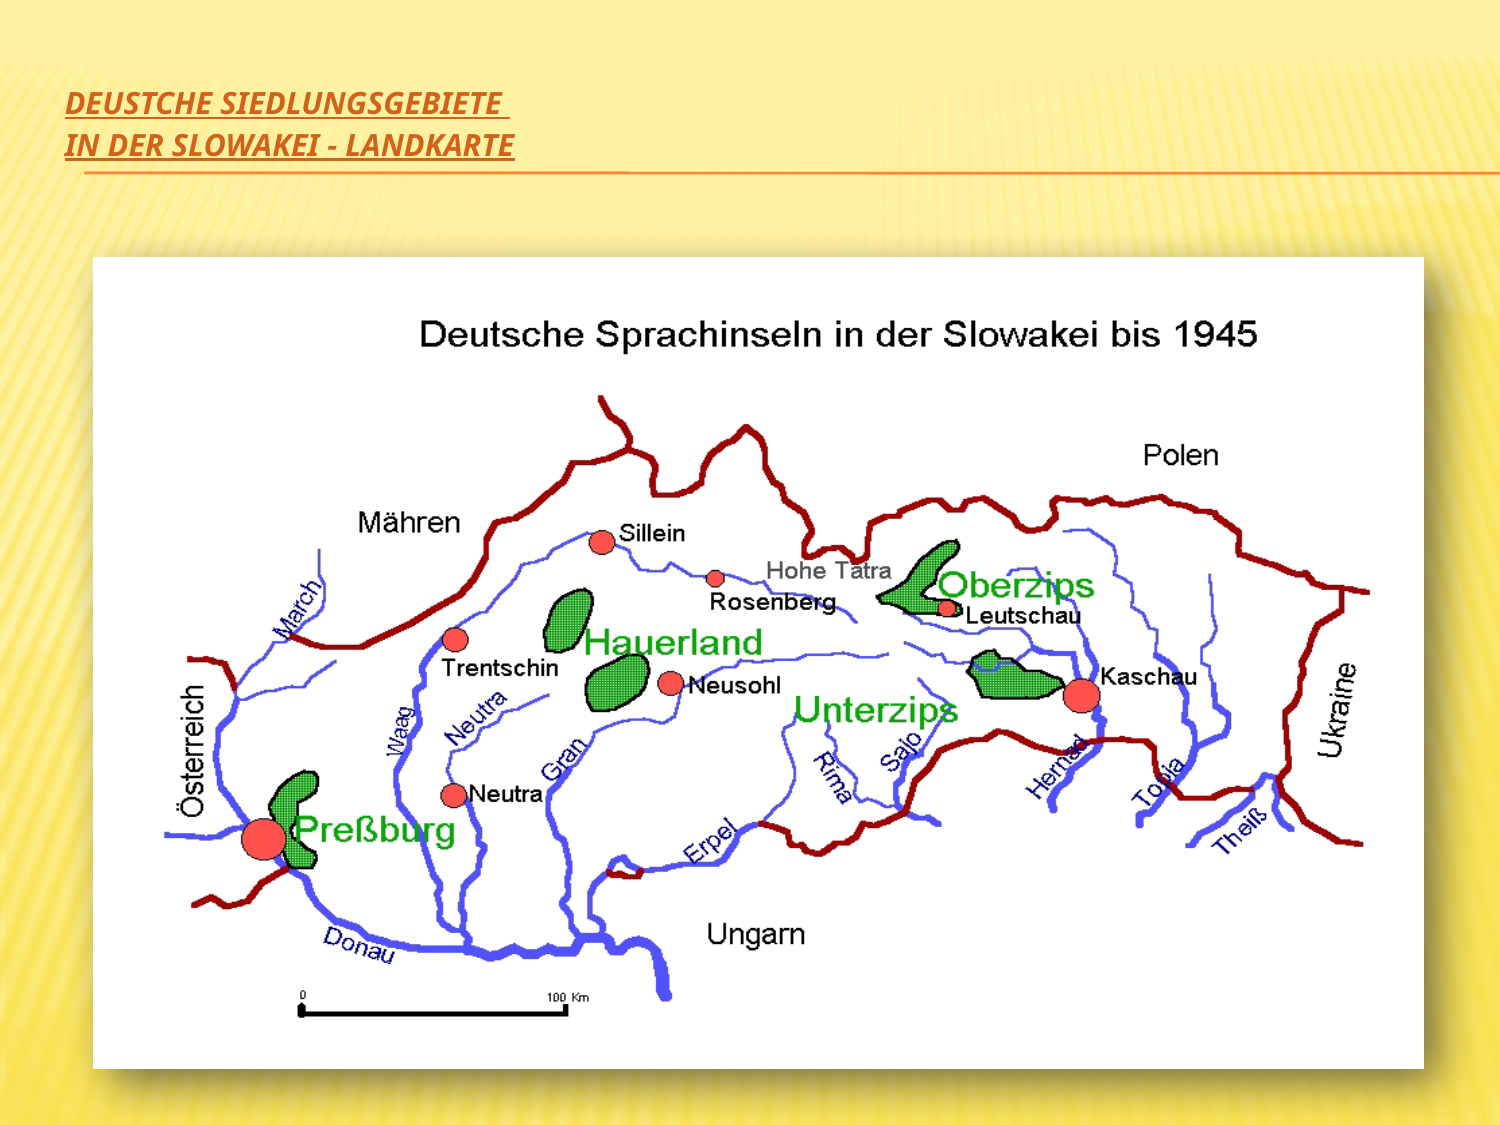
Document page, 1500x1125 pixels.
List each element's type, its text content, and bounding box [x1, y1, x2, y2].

title DEUSTCHE SIEDLUNGSGEBIETE IN DER SLOWAKEI - Landkarte [50, 75, 1475, 213]
picture [93, 257, 1424, 1069]
